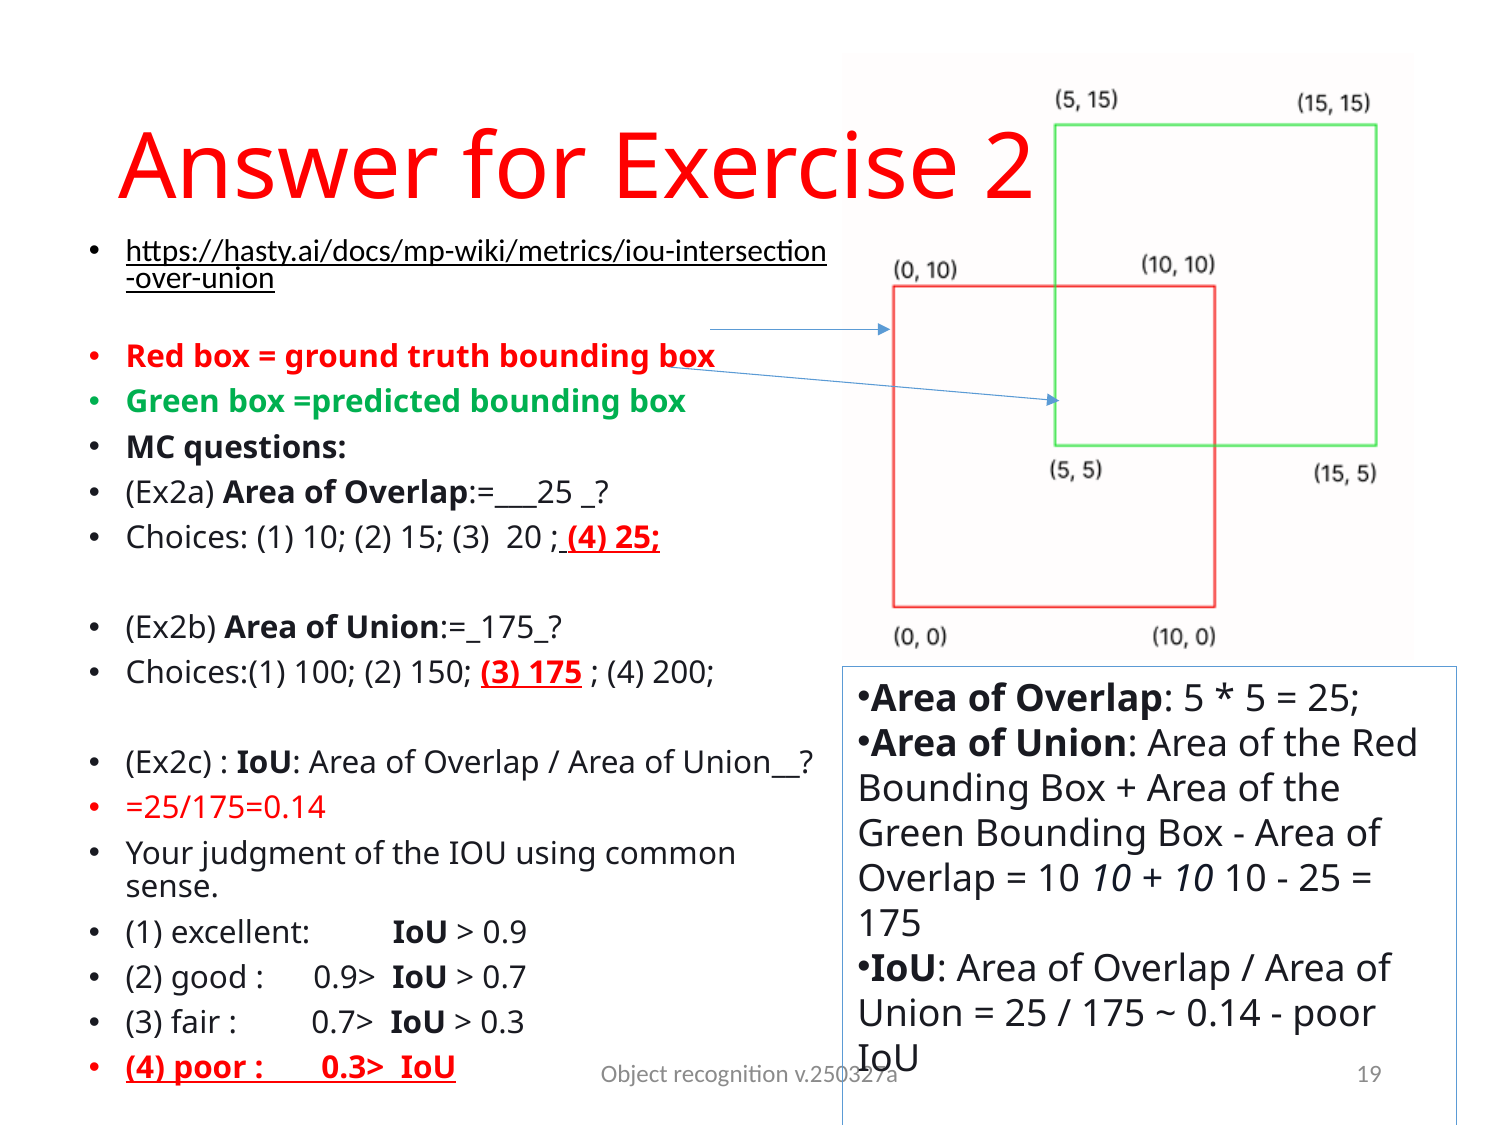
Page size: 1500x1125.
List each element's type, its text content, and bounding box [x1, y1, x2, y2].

picture [842, 53, 1414, 660]
title Answer for Exercise 2 [103, 59, 842, 227]
list https://hasty.ai/docs/mp-wiki/metrics/iou-intersection-over-union Red box = ground truth bounding box Green box =predicted bounding box MC questions: (Ex2a) Area of Overlap:=___25 _? Choices: (1) 10; (2) 15; (3) 20 ; (4) 25; (Ex2b) Area of Union:=_175_? Choices:(1) 100; (2) 150; (3) 175 ; (4) 200; (Ex2c) : IoU: Area of Overlap / Area of Union__? =25/175=0.14 Your judgment of the IOU using common sense. (1) excellent: IoU > 0.9 (2) good : 0.9> IoU > 0.7 (3) fair : 0.7> IoU > 0.3 (4) poor : 0.3> IoU [73, 227, 843, 1083]
text_box Area of Overlap: 5 * 5 = 25; Area of Union: Area of the Red Bounding Box + Area of the Green Bounding Box - Area of Overlap = 10 10 + 10 10 - 25 = 175 IoU: Area of Overlap / Area of Union = 25 / 175 ~ 0.14 - poor IoU [842, 666, 1457, 1125]
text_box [670, 367, 1060, 401]
footer Object recognition v.250327a [496, 1042, 842, 1103]
